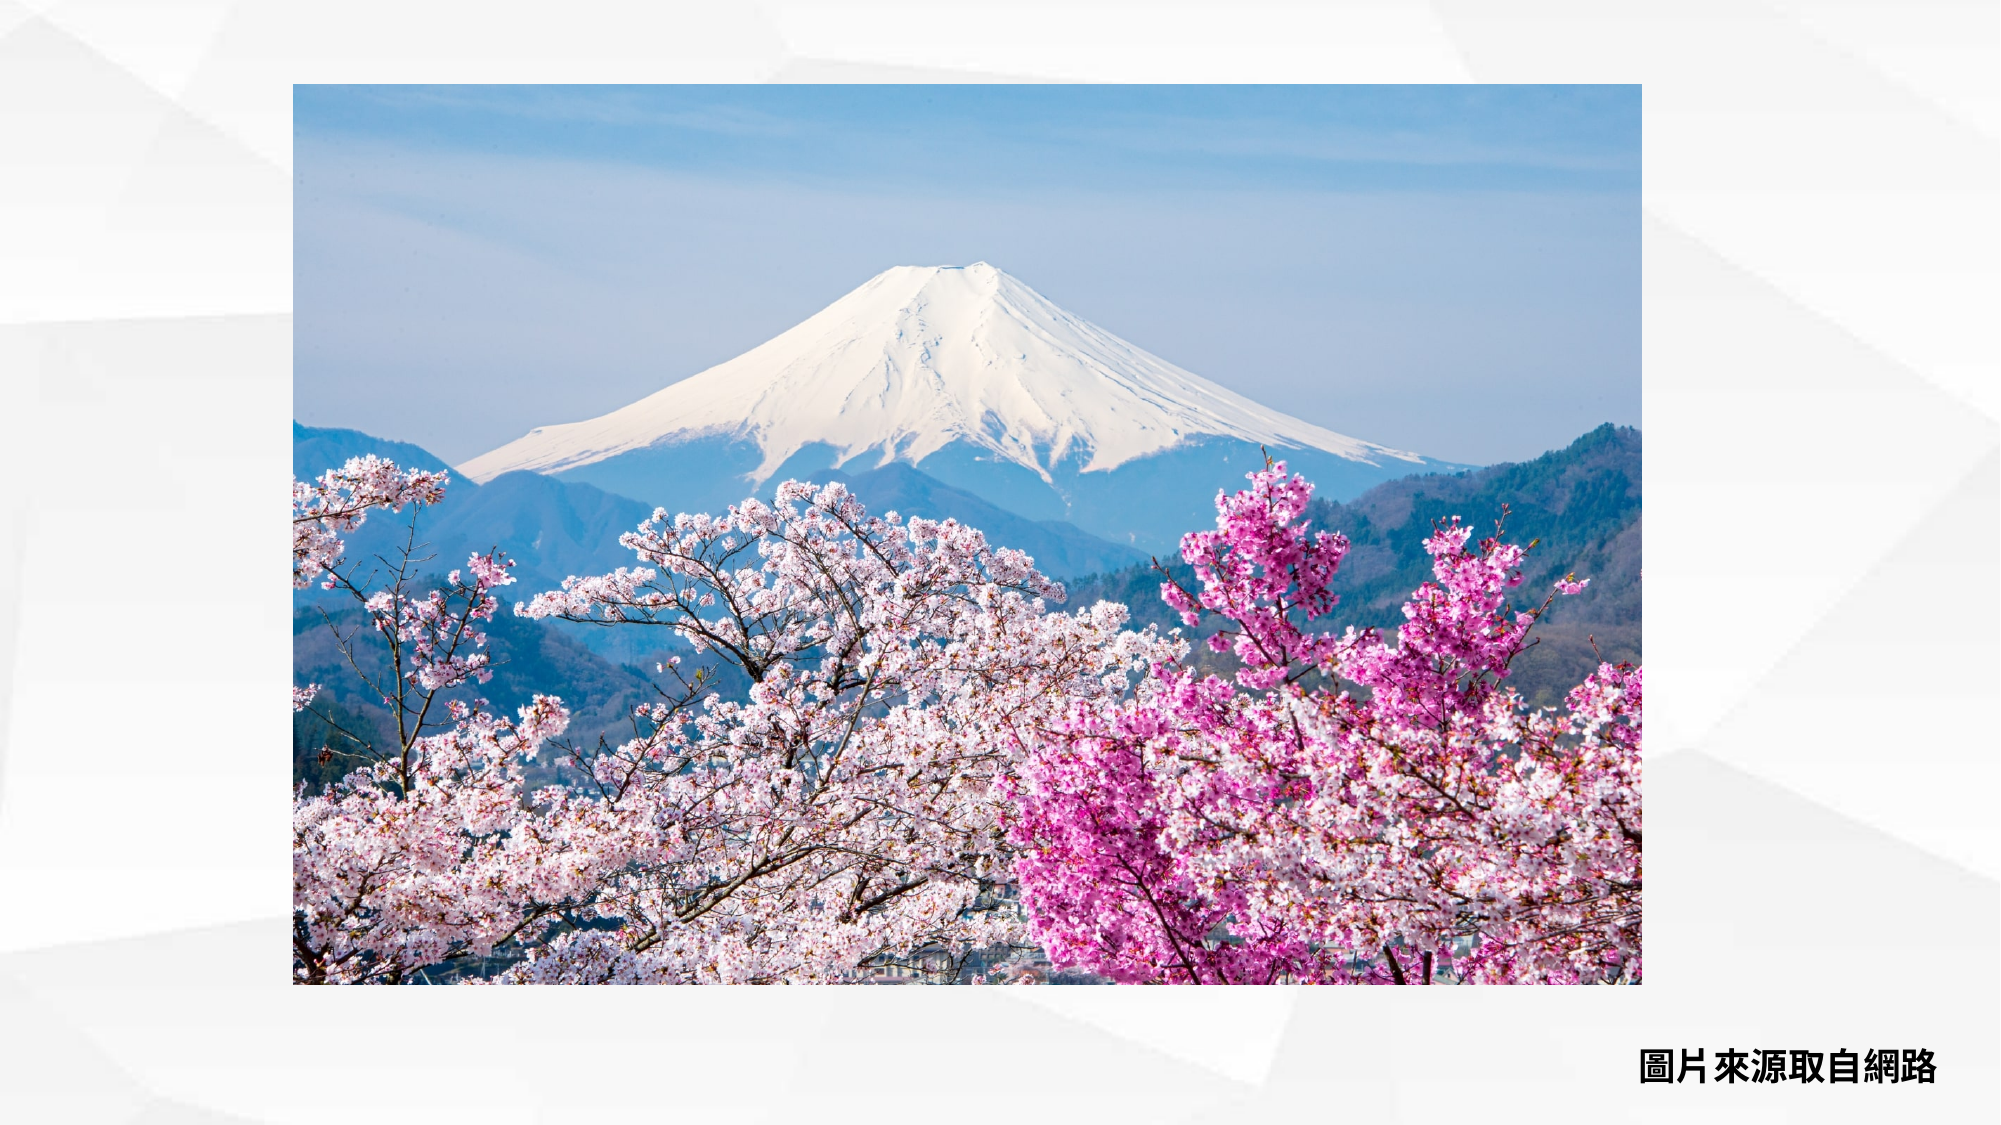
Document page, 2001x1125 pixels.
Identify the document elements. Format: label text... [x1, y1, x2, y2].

picture [0, 0, 2001, 1125]
text_box 圖片來源取自網路 [1623, 1035, 1954, 1095]
